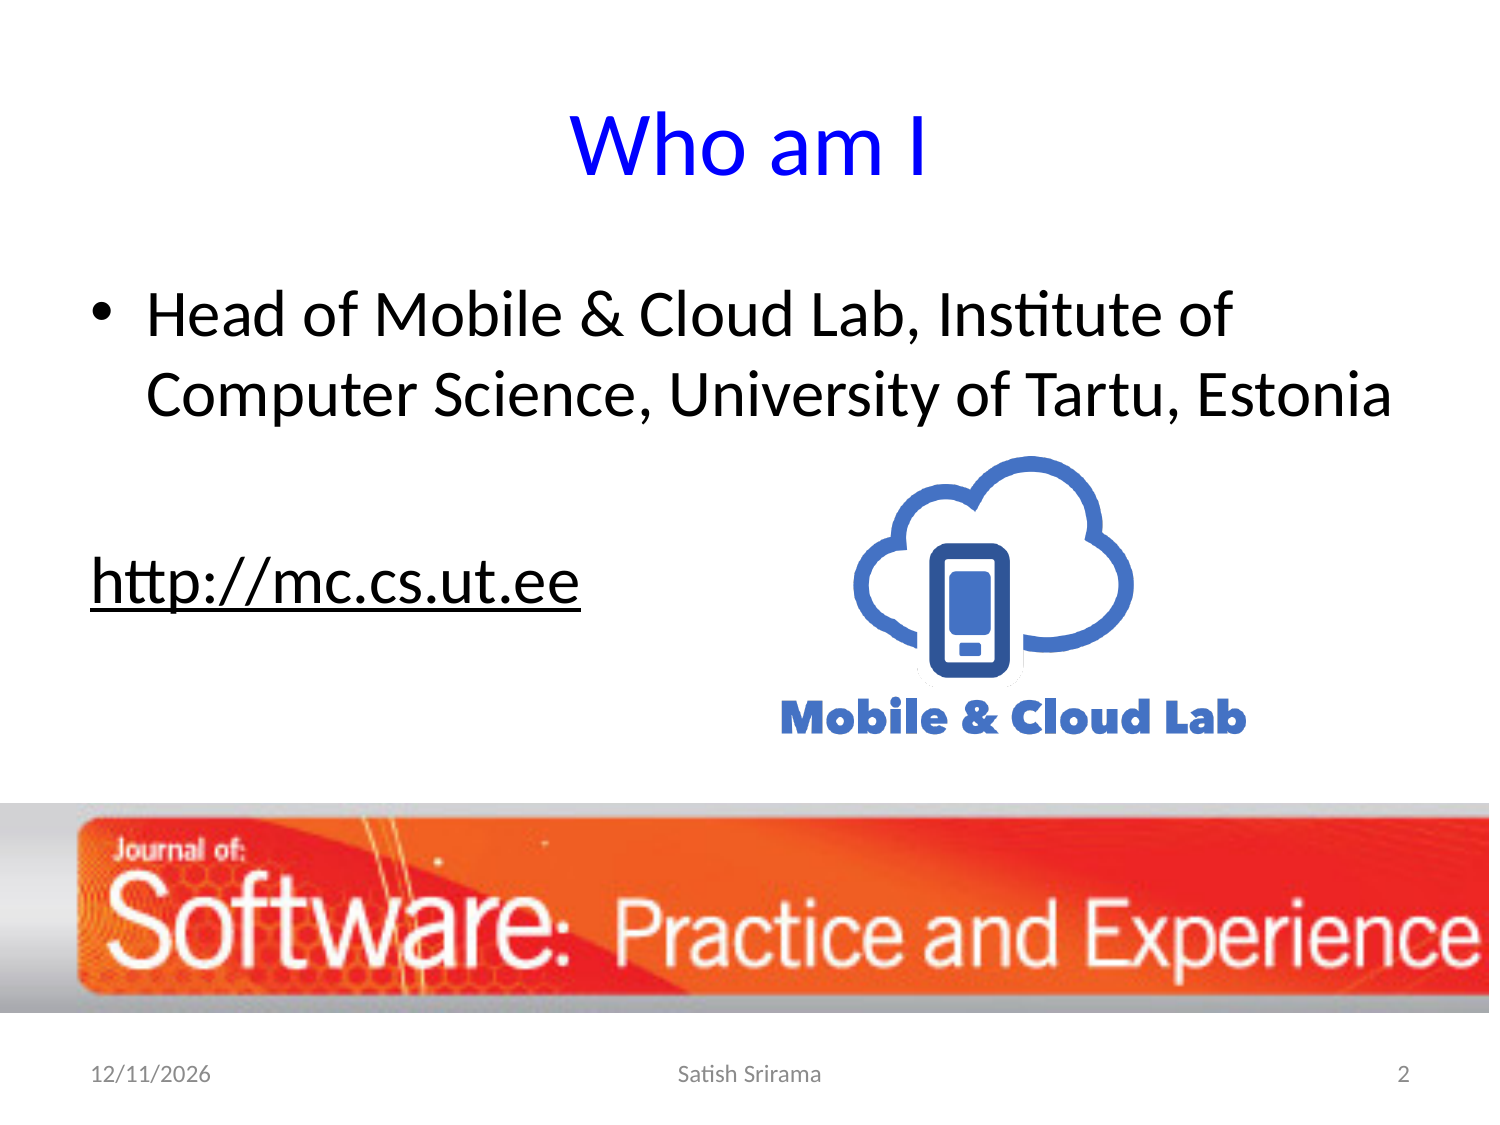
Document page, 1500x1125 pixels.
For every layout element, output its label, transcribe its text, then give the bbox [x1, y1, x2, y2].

footer Satish Srirama [512, 1042, 988, 1103]
picture [0, 802, 1489, 1013]
slide_number 2 [1074, 1042, 1425, 1103]
list Head of Mobile & Cloud Lab, Institute of Computer Science, University of Tartu, Estonia http://mc.cs.ut.ee [75, 262, 1425, 801]
picture [749, 456, 1274, 776]
title Who am I [75, 45, 1425, 233]
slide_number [75, 1042, 425, 1103]
